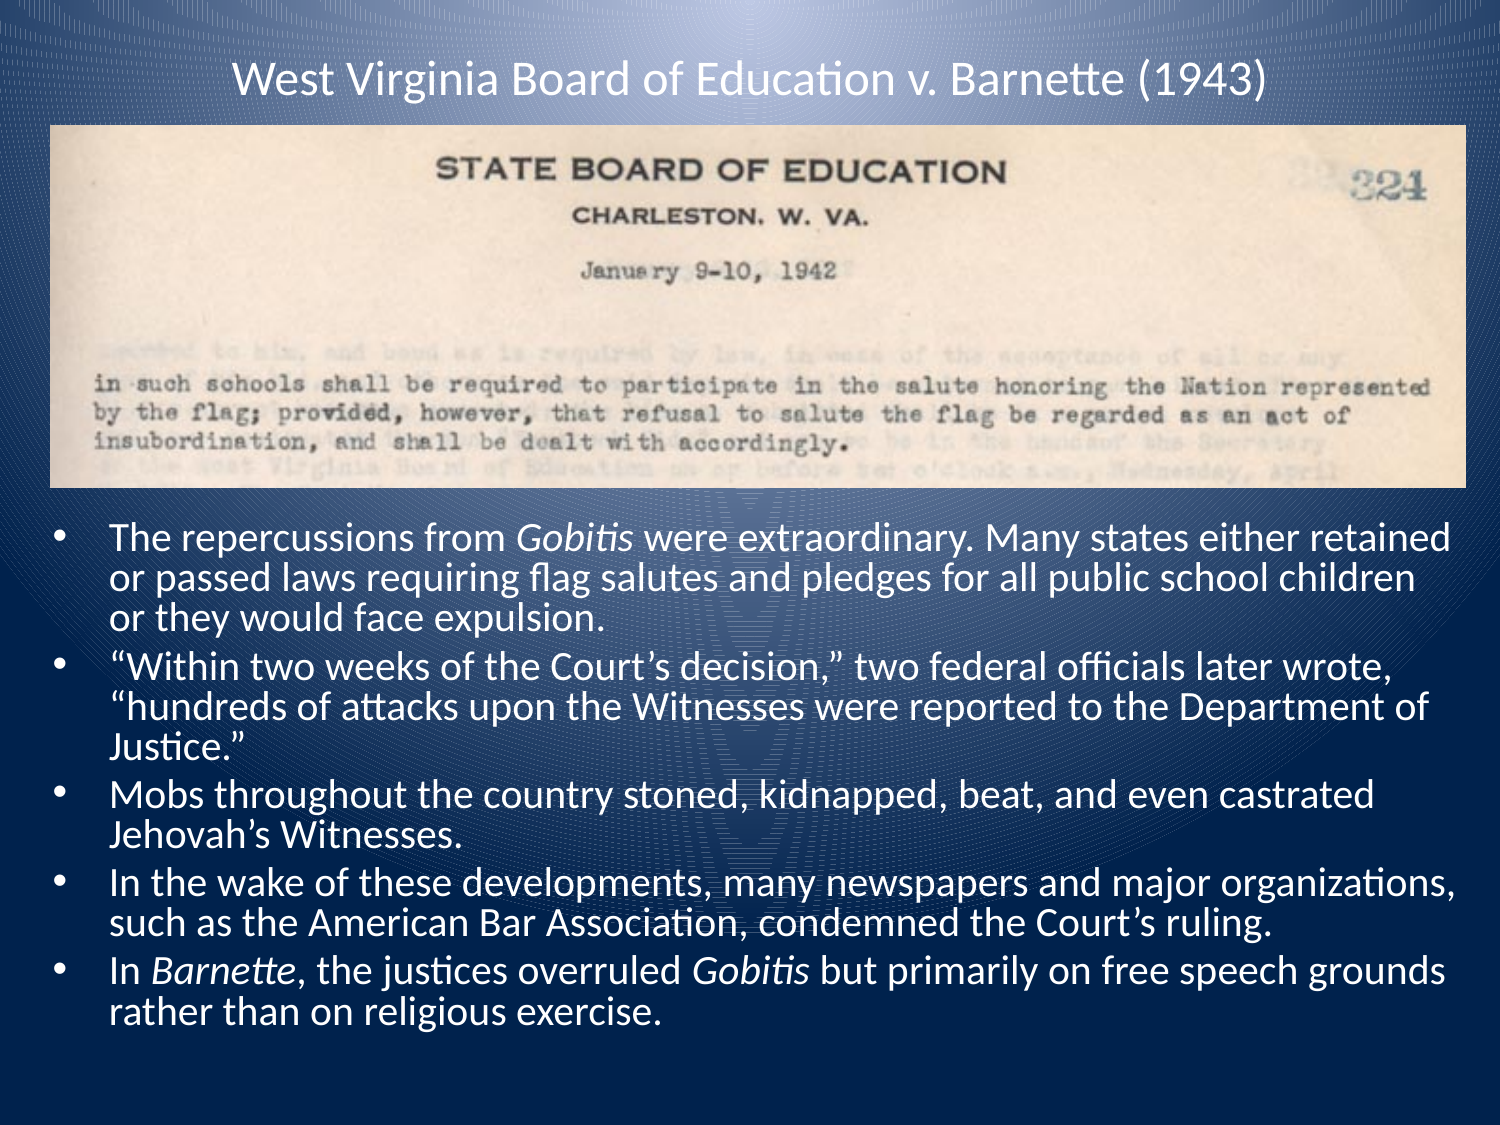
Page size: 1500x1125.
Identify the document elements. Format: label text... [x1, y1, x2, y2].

picture [49, 124, 1467, 488]
list The repercussions from Gobitis were extraordinary. Many states either retained or passed laws requiring flag salutes and pledges for all public school children or they would face expulsion. “Within two weeks of the Court’s decision,” two federal officials later wrote, “hundreds of attacks upon the Witnesses were reported to the Department of Justice.” Mobs throughout the country stoned, kidnapped, beat, and even castrated Jehovah’s Witnesses. In the wake of these developments, many newspapers and major organizations, such as the American Bar Association, condemned the Court’s ruling. In Barnette, the justices overruled Gobitis but primarily on free speech grounds rather than on religious exercise. [37, 512, 1475, 1100]
title West Virginia Board of Education v. Barnette (1943) [24, 37, 1475, 113]
